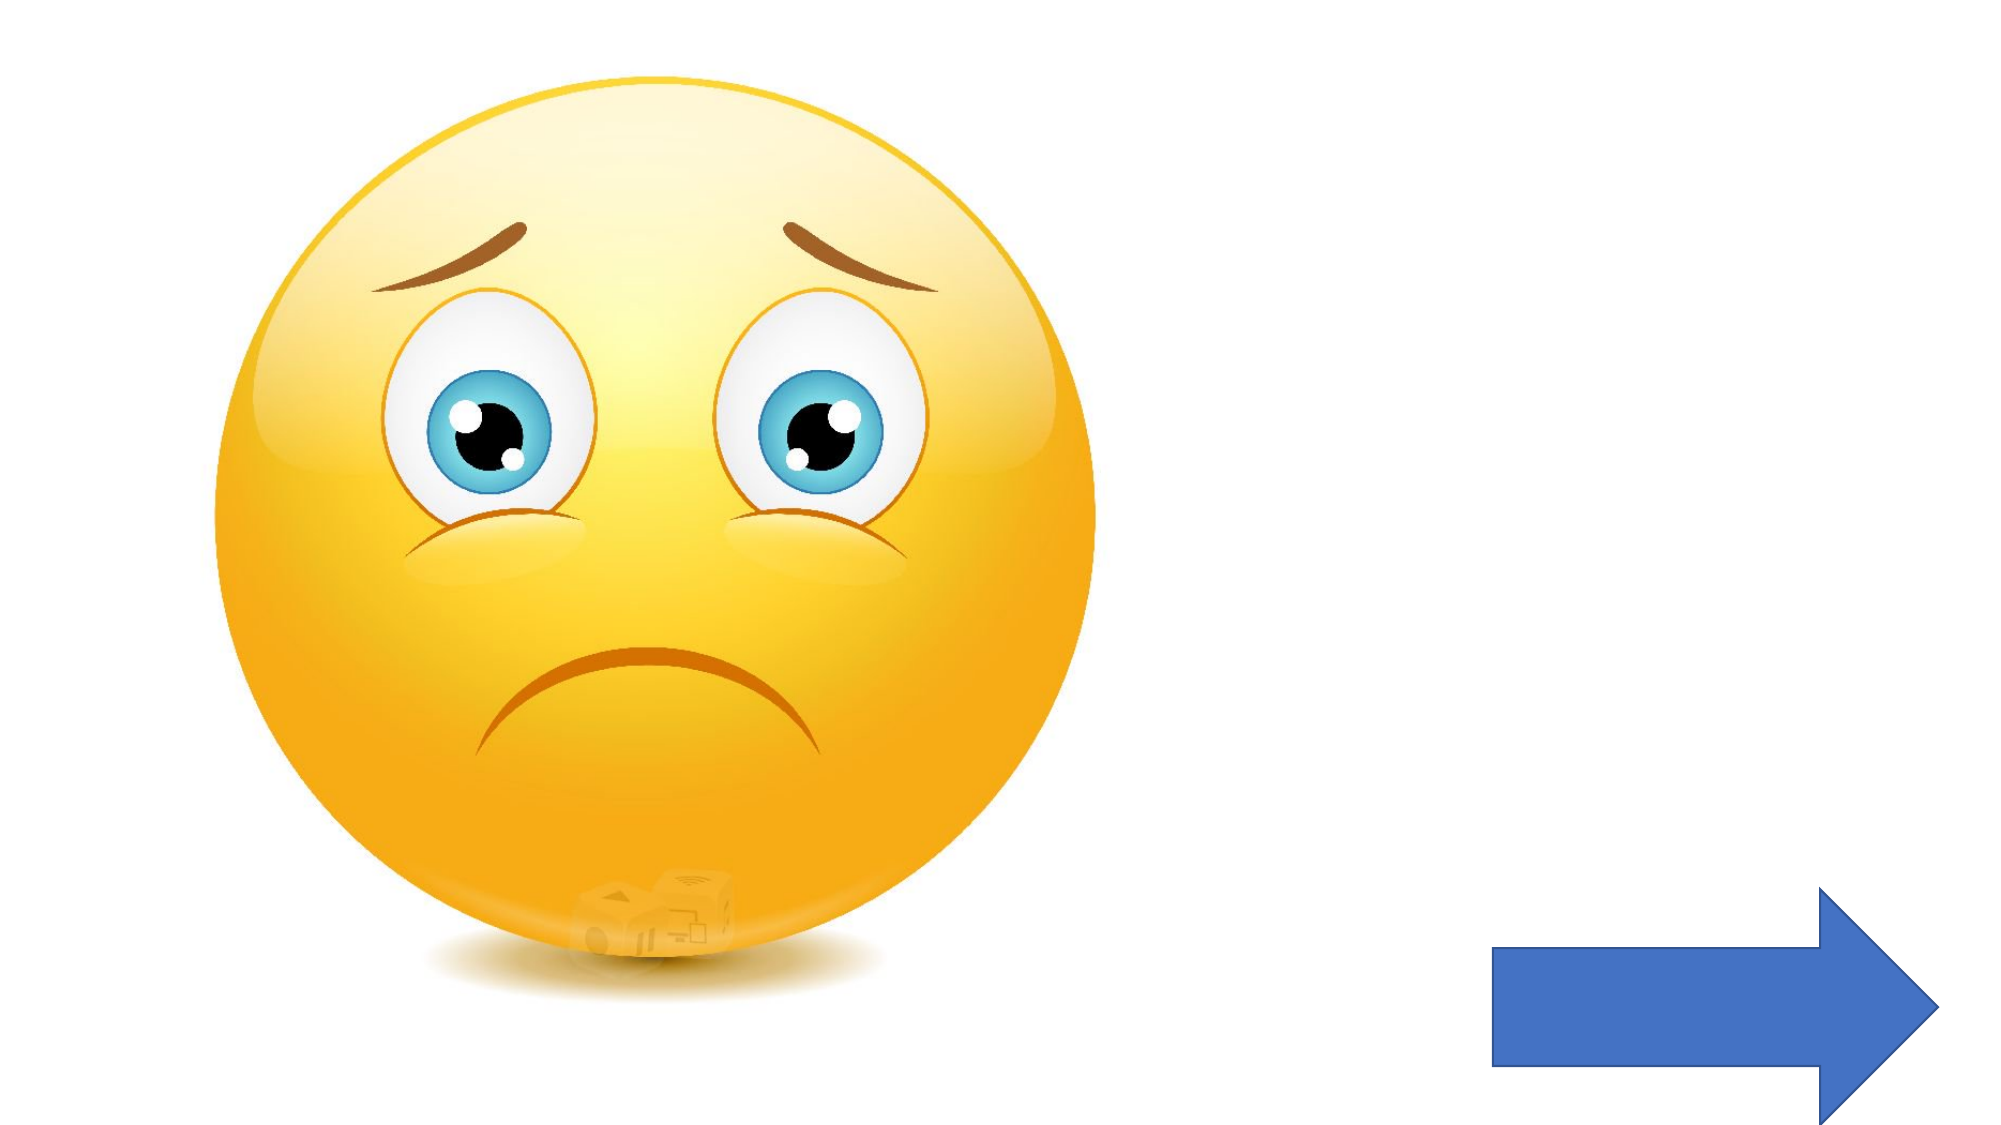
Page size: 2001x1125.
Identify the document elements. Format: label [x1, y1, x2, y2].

picture [13, 53, 1298, 1017]
text_box [1491, 886, 1940, 1125]
